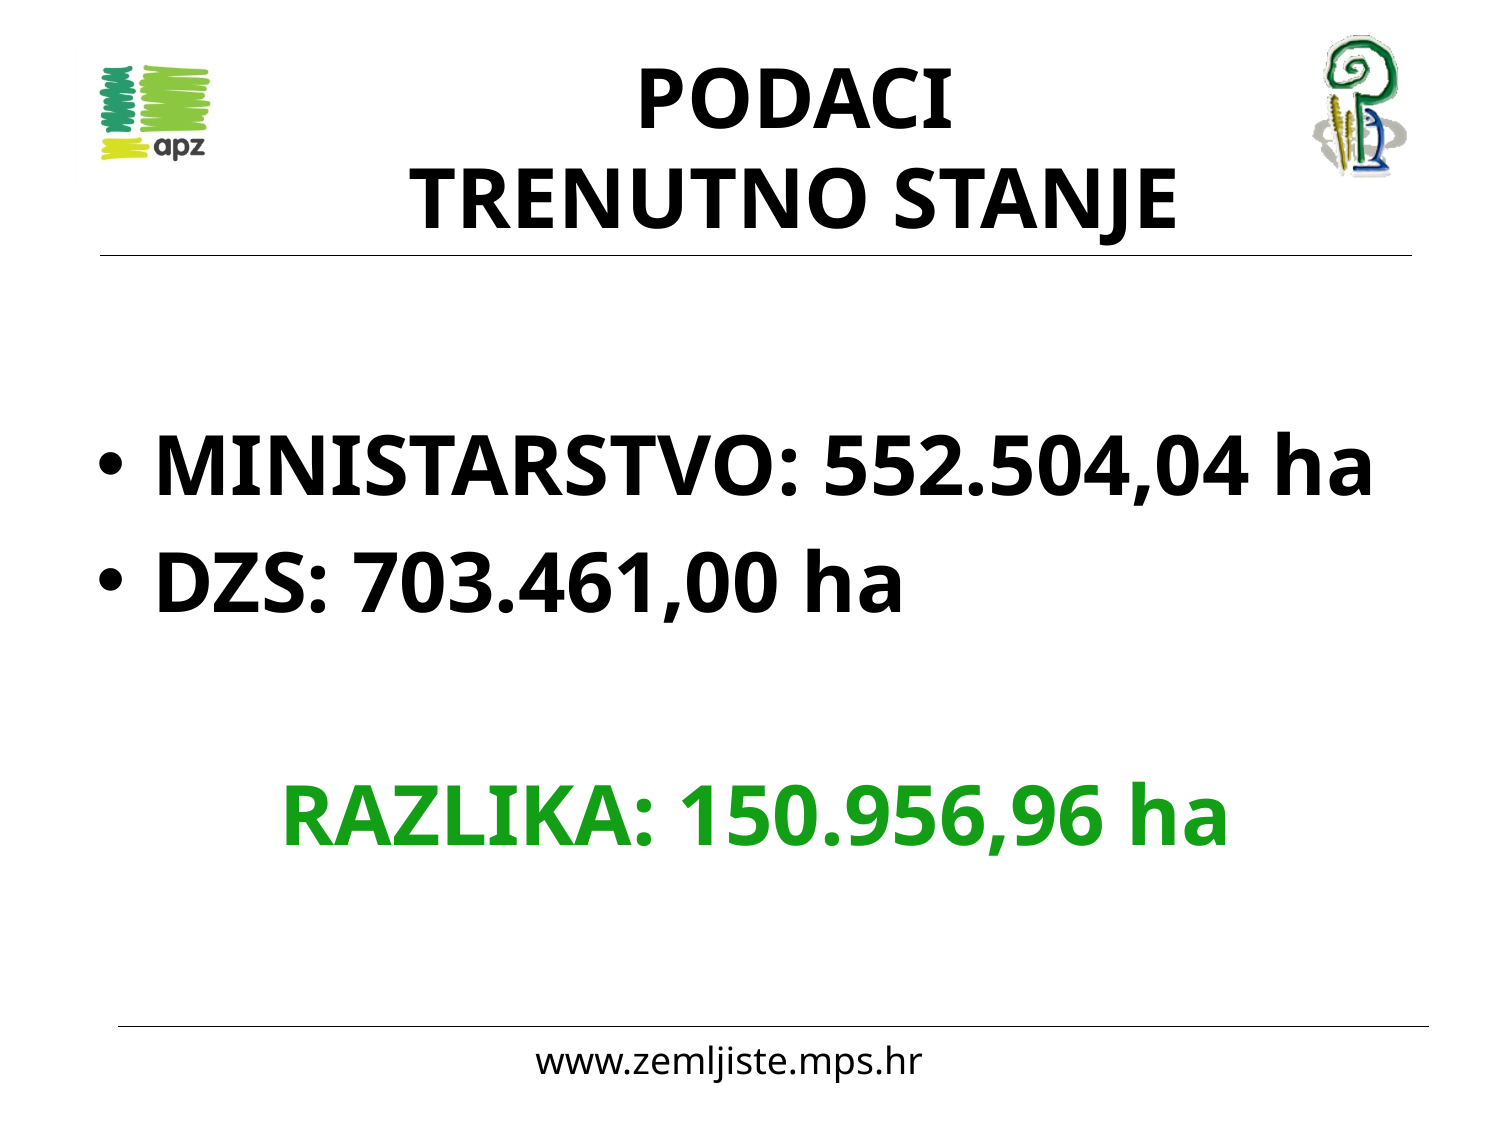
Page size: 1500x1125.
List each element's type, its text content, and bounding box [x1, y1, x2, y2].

text_box PODACI TRENUTNO STANJE [277, 35, 1312, 255]
picture [76, 42, 235, 186]
text_box www.zemljiste.mps.hr [520, 1029, 992, 1090]
picture [1311, 35, 1412, 179]
list MINISTARSTVO: 552.504,04 ha DZS: 703.461,00 ha RAZLIKA: 150.956,96 ha [81, 288, 1431, 1025]
